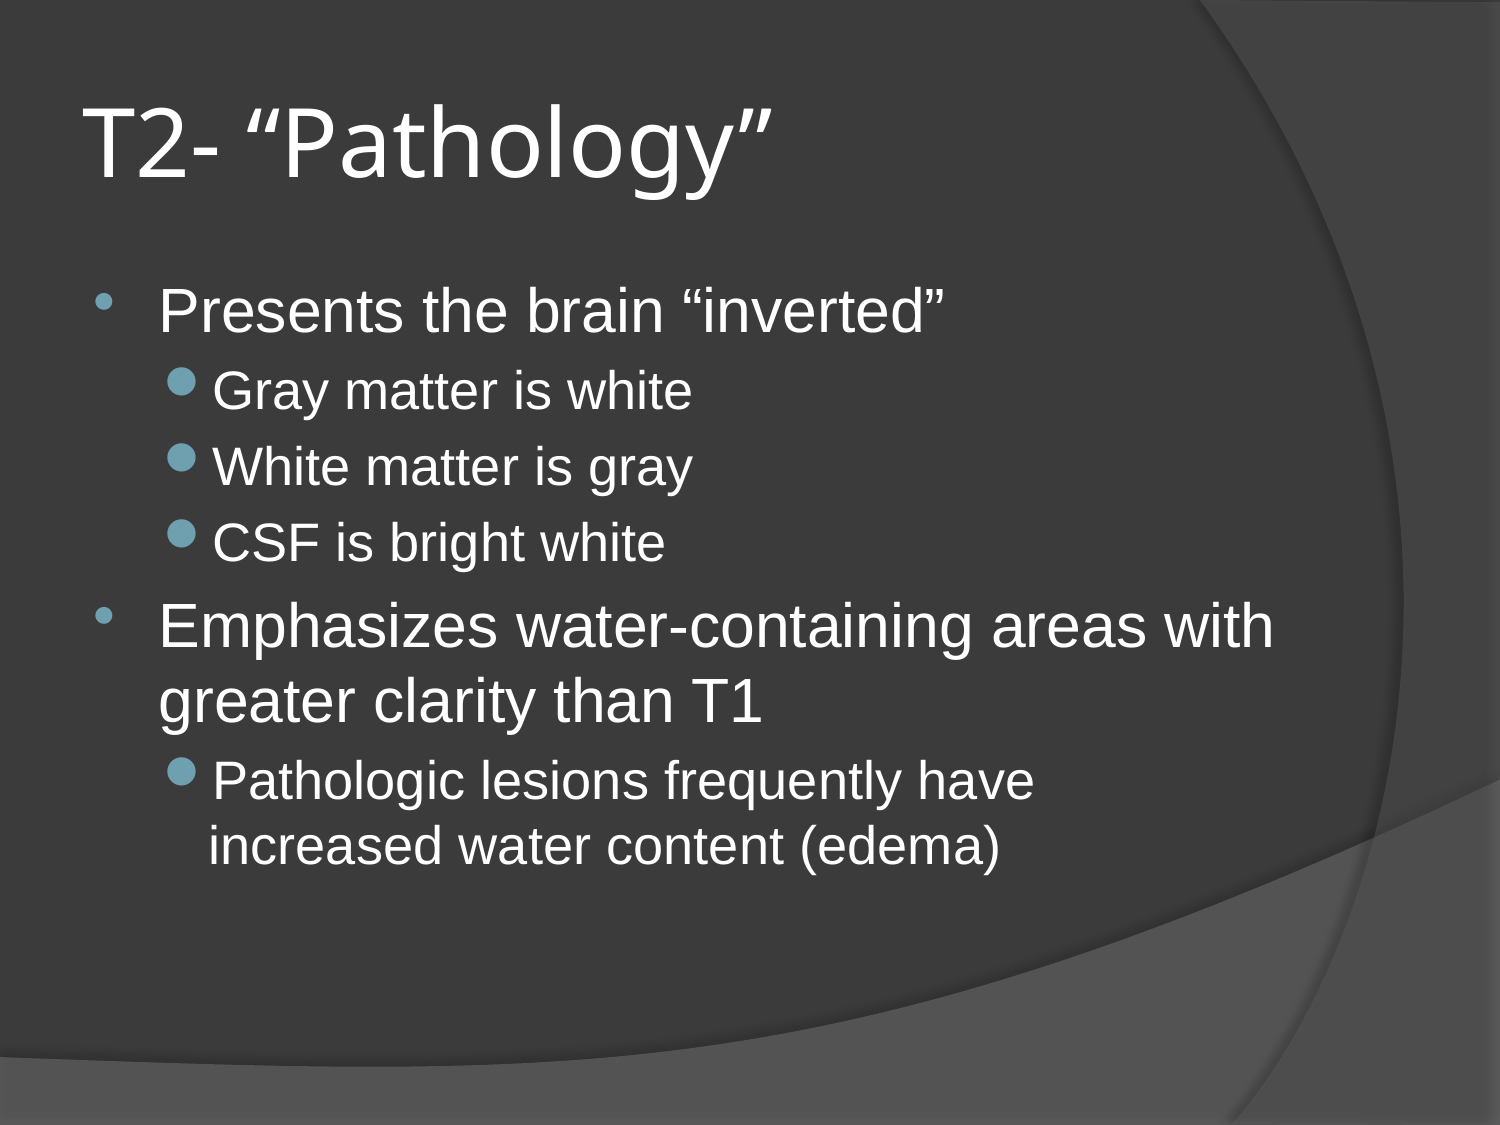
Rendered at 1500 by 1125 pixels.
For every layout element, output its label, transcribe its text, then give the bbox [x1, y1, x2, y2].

list Presents the brain “inverted” Gray matter is white White matter is gray CSF is bright white Emphasizes water-containing areas with greater clarity than T1 Pathologic lesions frequently have increased water content (edema) [75, 262, 1300, 1005]
title T2- “Pathology” [75, 45, 1300, 233]
